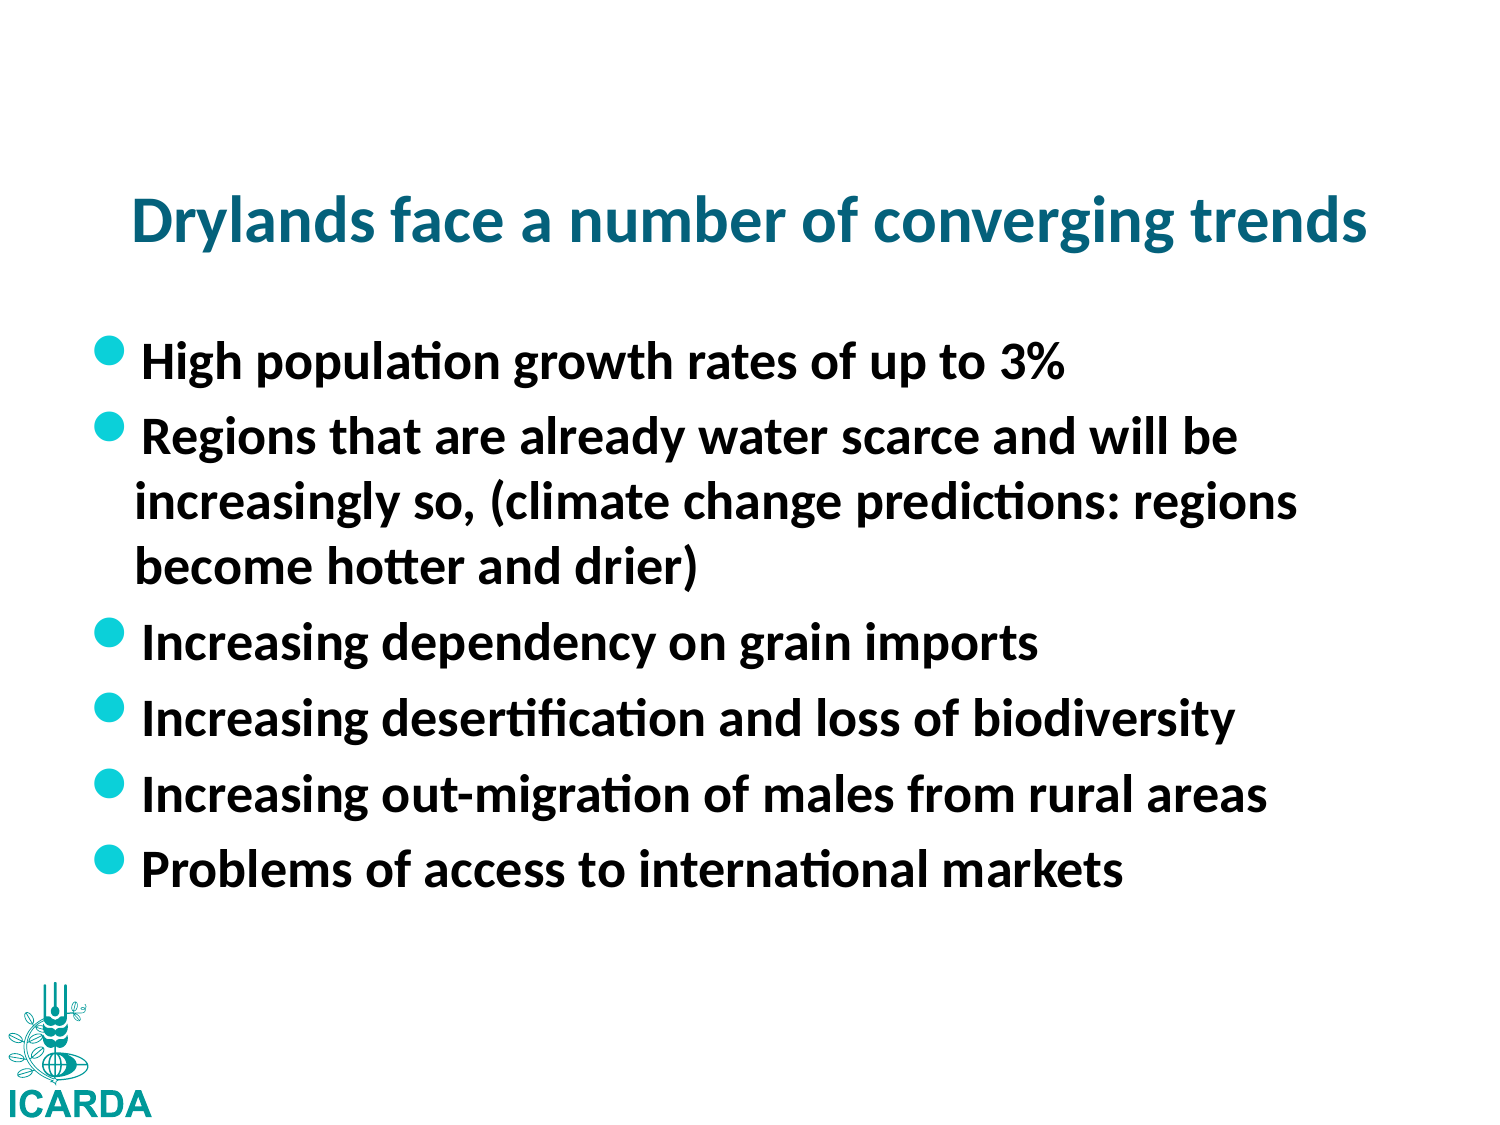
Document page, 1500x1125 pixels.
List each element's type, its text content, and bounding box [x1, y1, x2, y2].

list High population growth rates of up to 3% Regions that are already water scarce and will be increasingly so, (climate change predictions: regions become hotter and drier) Increasing dependency on grain imports Increasing desertification and loss of biodiversity Increasing out-migration of males from rural areas Problems of access to international markets [74, 317, 1426, 1038]
title Drylands face a number of converging trends [74, 115, 1426, 256]
